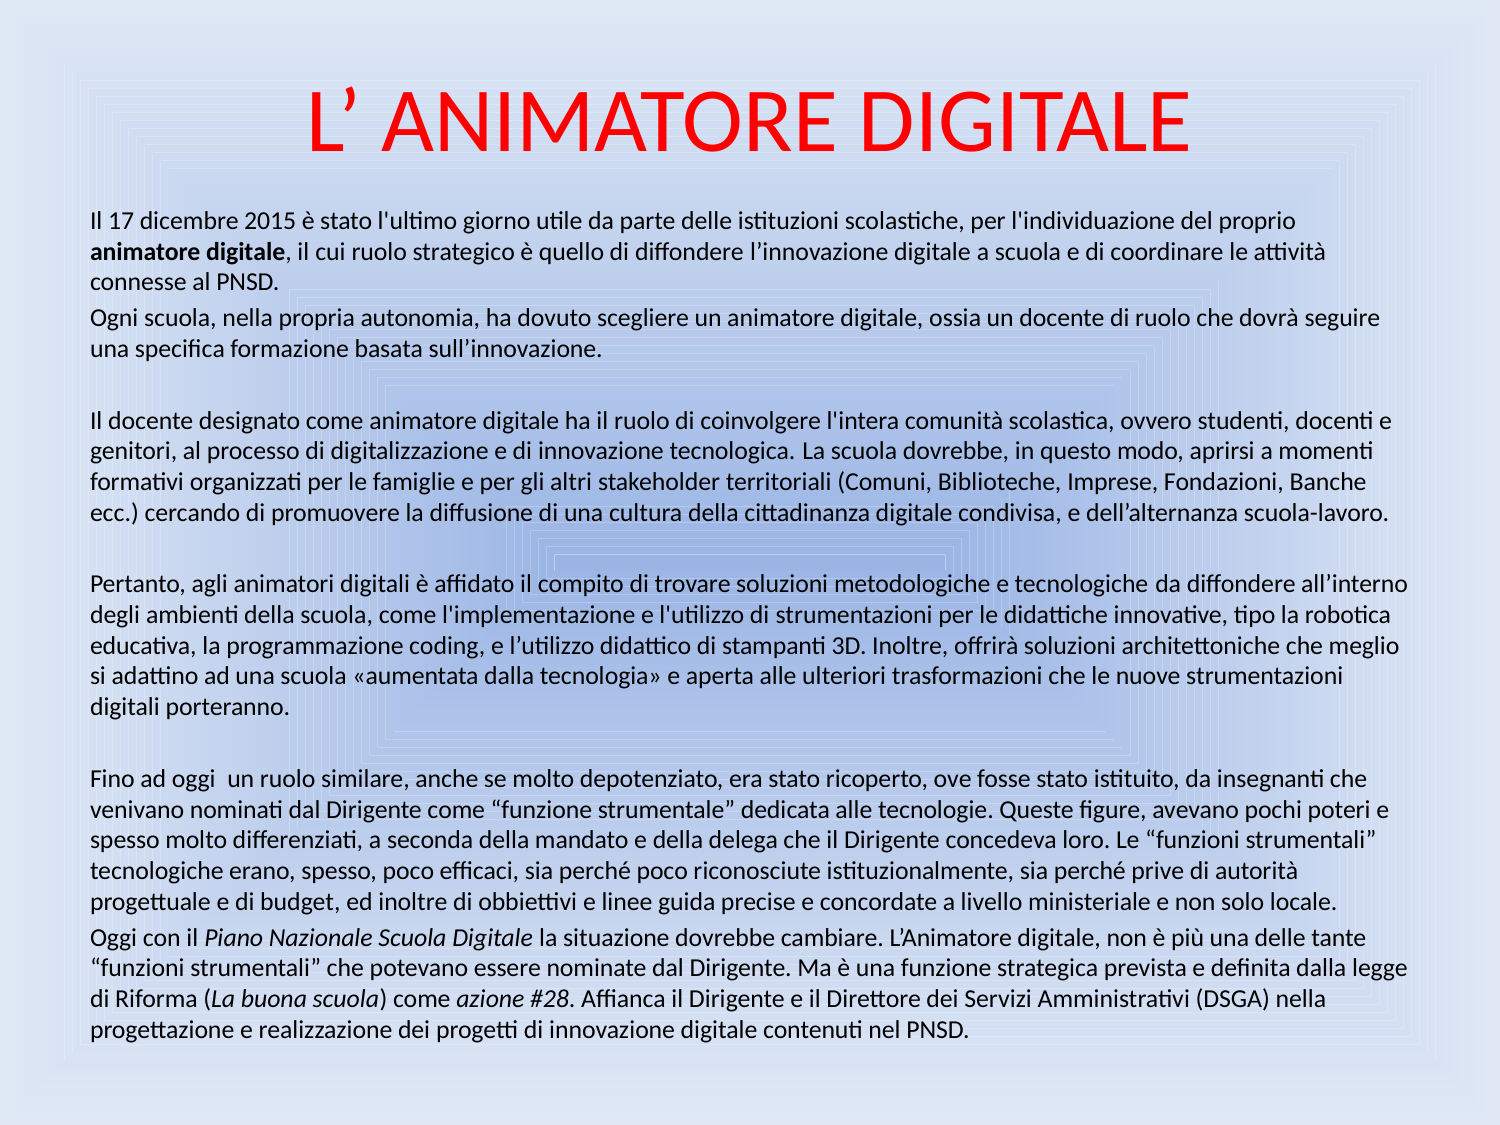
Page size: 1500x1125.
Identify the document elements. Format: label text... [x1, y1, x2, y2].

list Il 17 dicembre 2015 è stato l'ultimo giorno utile da parte delle istituzioni scolastiche, per l'individuazione del proprio animatore digitale, il cui ruolo strategico è quello di diffondere l’innovazione digitale a scuola e di coordinare le attività connesse al PNSD. Ogni scuola, nella propria autonomia, ha dovuto scegliere un animatore digitale, ossia un docente di ruolo che dovrà seguire una specifica formazione basata sull’innovazione. Il docente designato come animatore digitale ha il ruolo di coinvolgere l'intera comunità scolastica, ovvero studenti, docenti e genitori, al processo di digitalizzazione e di innovazione tecnologica. La scuola dovrebbe, in questo modo, aprirsi a momenti formativi organizzati per le famiglie e per gli altri stakeholder territoriali (Comuni, Biblioteche, Imprese, Fondazioni, Banche ecc.) cercando di promuovere la diffusione di una cultura della cittadinanza digitale condivisa, e dell’alternanza scuola-lavoro. Pertanto, agli animatori digitali è affidato il compito di trovare soluzioni metodologiche e tecnologiche da diffondere all’interno degli ambienti della scuola, come l'implementazione e l'utilizzo di strumentazioni per le didattiche innovative, tipo la robotica educativa, la programmazione coding, e l’utilizzo didattico di stampanti 3D. Inoltre, offrirà soluzioni architettoniche che meglio si adattino ad una scuola «aumentata dalla tecnologia» e aperta alle ulteriori trasformazioni che le nuove strumentazioni digitali porteranno. Fino ad oggi un ruolo similare, anche se molto depotenziato, era stato ricoperto, ove fosse stato istituito, da insegnanti che venivano nominati dal Dirigente come “funzione strumentale” dedicata alle tecnologie. Queste figure, avevano pochi poteri e spesso molto differenziati, a seconda della mandato e della delega che il Dirigente concedeva loro. Le “funzioni strumentali” tecnologiche erano, spesso, poco efficaci, sia perché poco riconosciute istituzionalmente, sia perché prive di autorità progettuale e di budget, ed inoltre di obbiettivi e linee guida precise e concordate a livello ministeriale e non solo locale. Oggi con il Piano Nazionale Scuola Digitale la situazione dovrebbe cambiare. L’Animatore digitale, non è più una delle tante “funzioni strumentali” che potevano essere nominate dal Dirigente. Ma è una funzione strategica prevista e definita dalla legge di Riforma (La buona scuola) come azione #28. Affianca il Dirigente e il Direttore dei Servizi Amministrativi (DSGA) nella progettazione e realizzazione dei progetti di innovazione digitale contenuti nel PNSD. [75, 196, 1425, 1059]
title L’ ANIMATORE DIGITALE [75, 45, 1425, 185]
